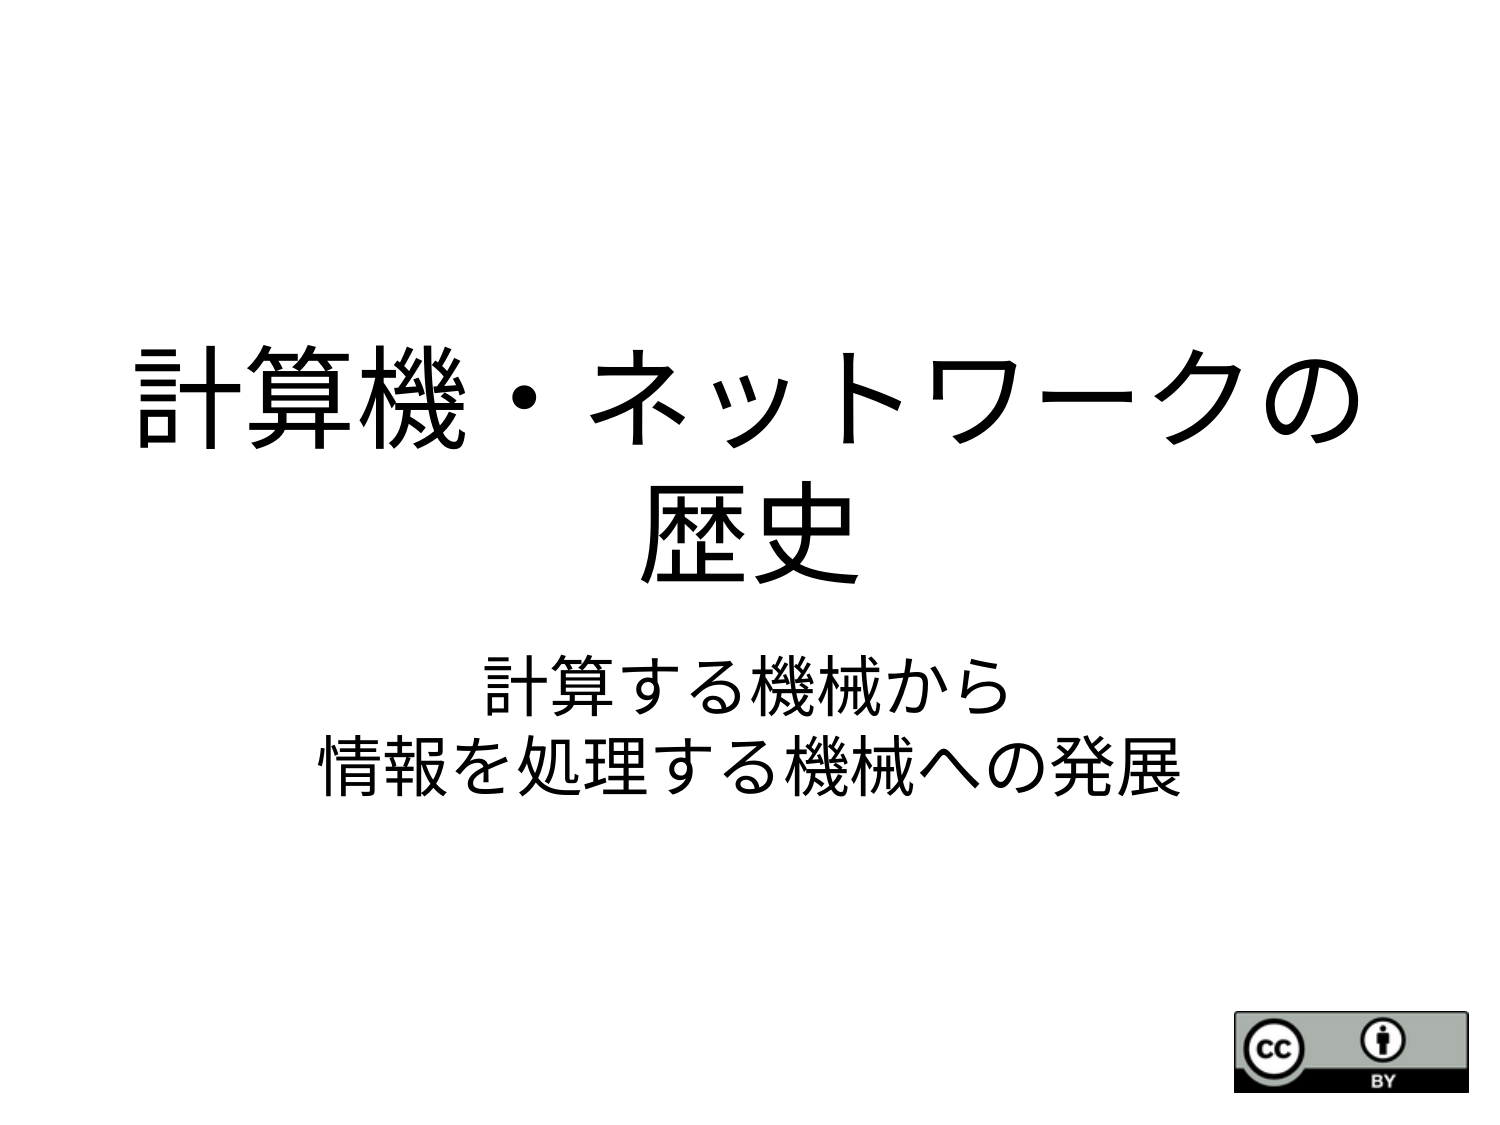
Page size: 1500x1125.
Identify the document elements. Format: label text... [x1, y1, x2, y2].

title 計算機・ネットワークの 歴史 [112, 392, 1388, 634]
picture [1234, 1011, 1469, 1093]
subtitle 計算する機械から 情報を処理する機械への発展 [225, 637, 1275, 925]
